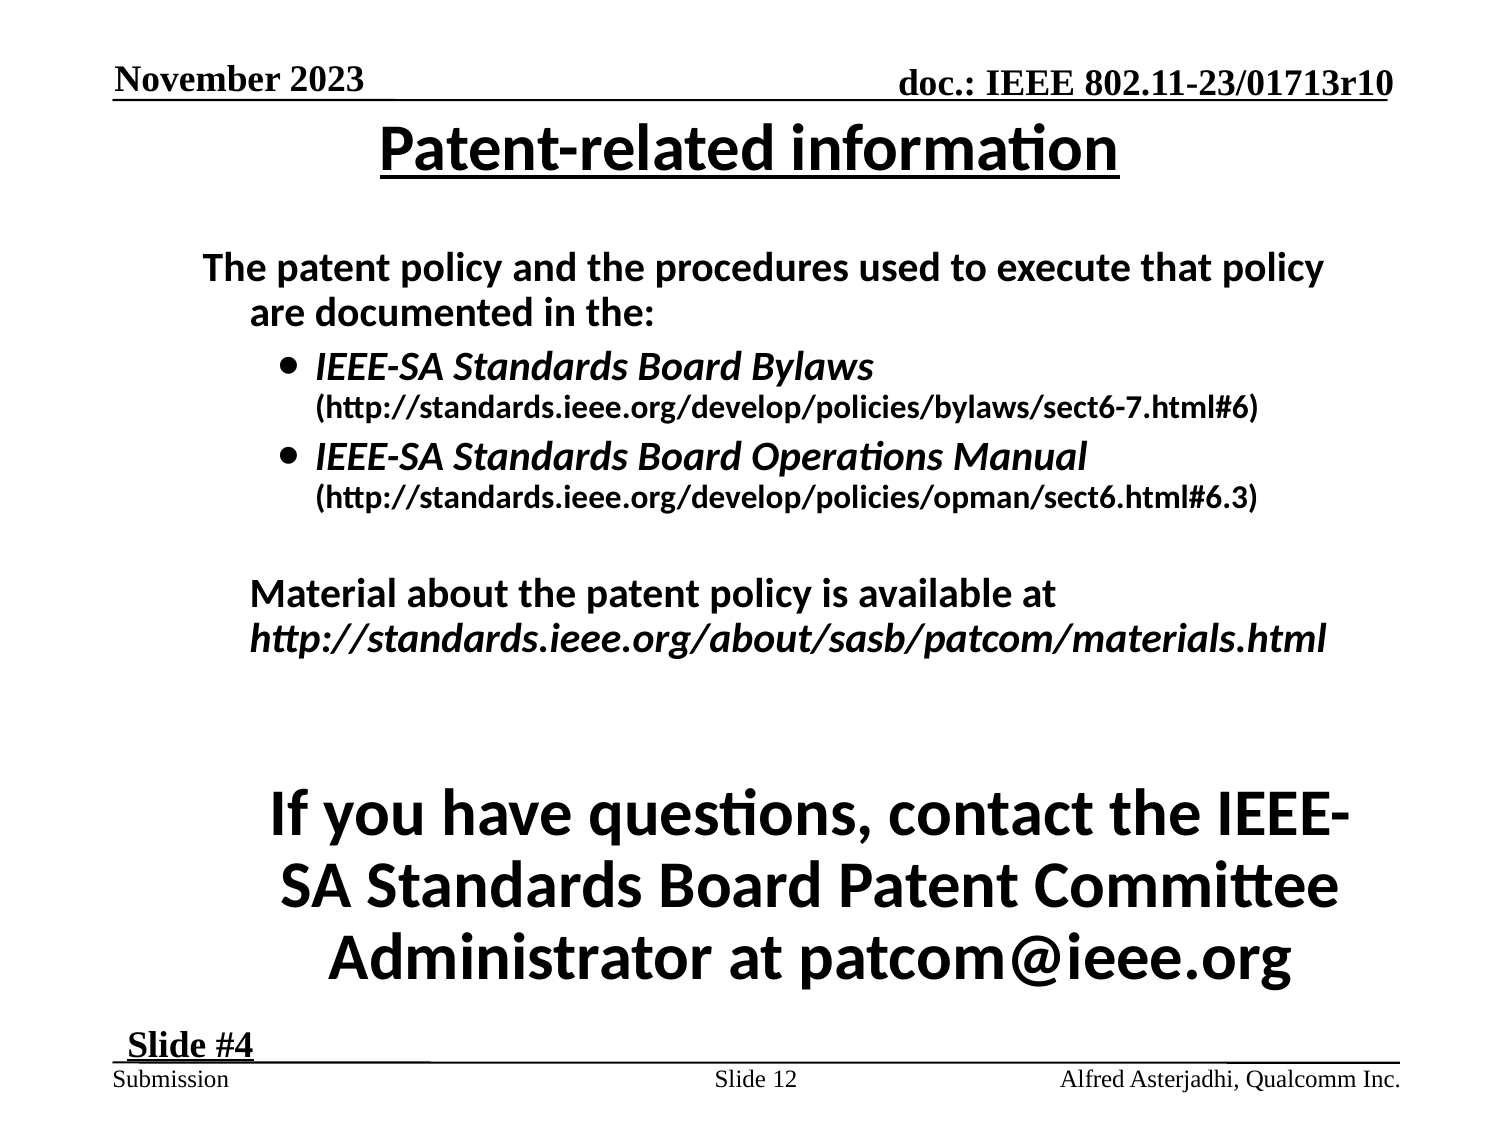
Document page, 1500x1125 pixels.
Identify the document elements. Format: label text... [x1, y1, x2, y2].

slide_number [114, 54, 493, 100]
list The patent policy and the procedures used to execute that policy are documented in the: IEEE-SA Standards Board Bylaws (http://standards.ieee.org/develop/policies/bylaws/sect6-7.html#6) IEEE-SA Standards Board Operations Manual (http://standards.ieee.org/develop/policies/opman/sect6.html#6.3) Material about the patent policy is available at http://standards.ieee.org/about/sasb/patcom/materials.html If you have questions, contact the IEEE-SA Standards Board Patent Committee Administrator at patcom@ieee.org [112, 237, 1388, 913]
footer Alfred Asterjadhi, Qualcomm Inc. [878, 1061, 1402, 1093]
title Patent-related information [112, 112, 1388, 176]
slide_number Slide 12 [712, 1061, 800, 1123]
text_box Slide #4 [112, 1012, 269, 1073]
